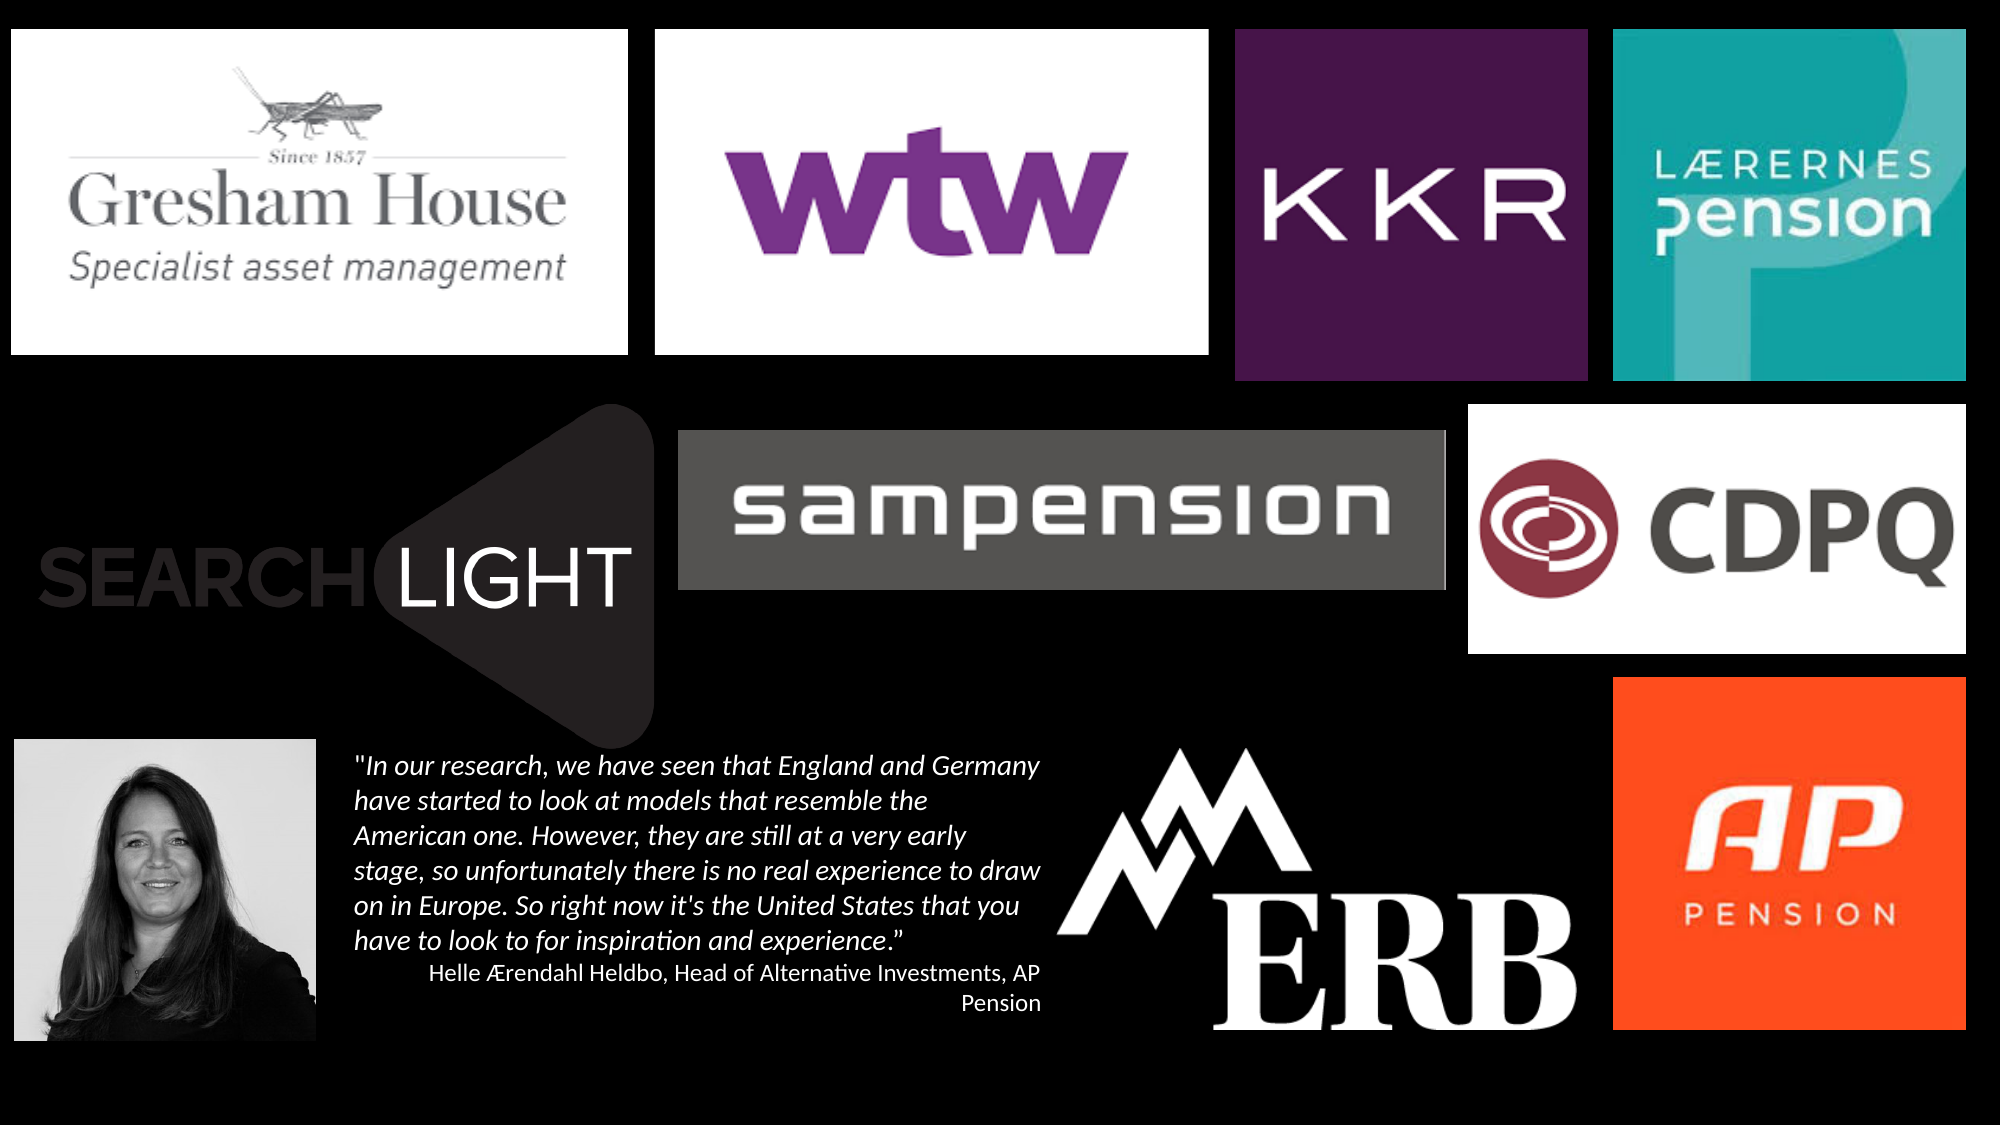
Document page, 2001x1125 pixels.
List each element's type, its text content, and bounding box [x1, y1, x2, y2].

picture [11, 29, 628, 355]
picture [1613, 677, 1966, 1030]
text_box "In our research, we have seen that England and Germany have started to look at models that resemble the American one. However, they are still at a very early stage, so unfortunately there is no real experience to draw on in Europe. So right now it's the United States that you have to look to for inspiration and experience.” Helle Ærendahl Heldbo, Head of Alternative Investments, AP Pension [339, 739, 1057, 1024]
picture [1056, 748, 1577, 1030]
picture [1235, 29, 1588, 381]
picture [654, 29, 1209, 355]
picture [678, 430, 1446, 590]
picture [1613, 29, 1966, 381]
picture [14, 404, 655, 1041]
picture [1468, 404, 1966, 654]
